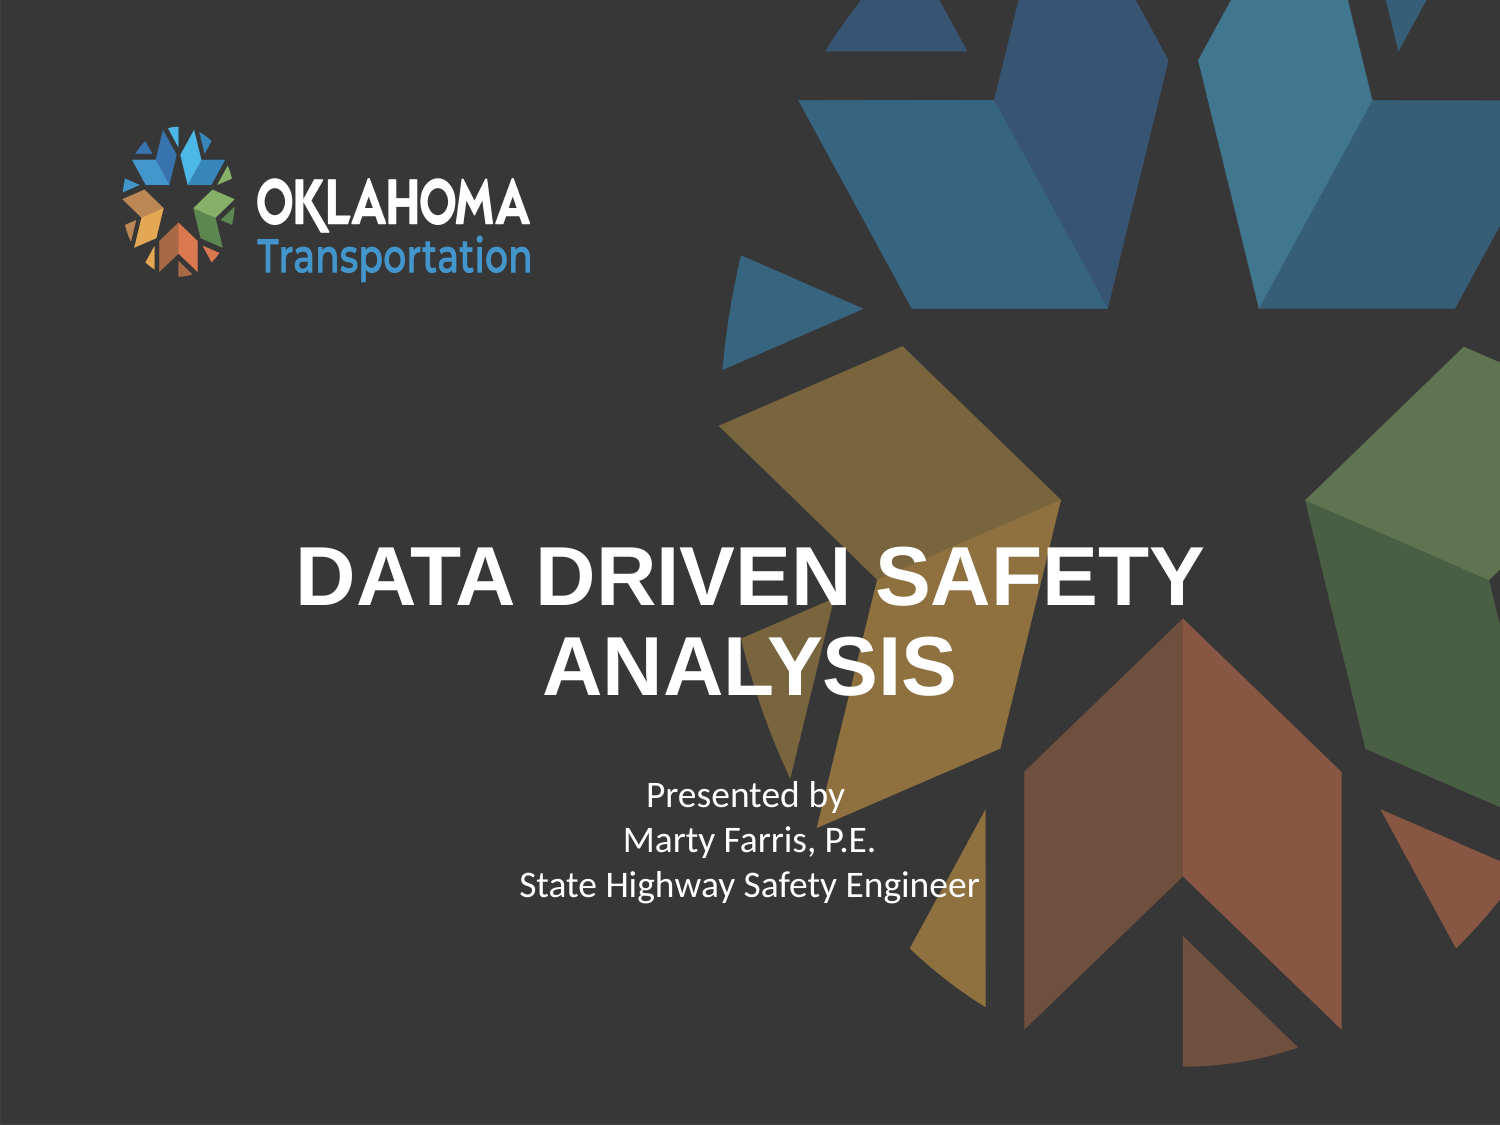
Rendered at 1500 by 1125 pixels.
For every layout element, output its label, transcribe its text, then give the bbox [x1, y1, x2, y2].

title DATA DRIVEN SAFETY ANALYSIS [156, 433, 1344, 721]
text_box Presented by Marty Farris, P.E. State Highway Safety Engineer [381, 762, 1119, 913]
